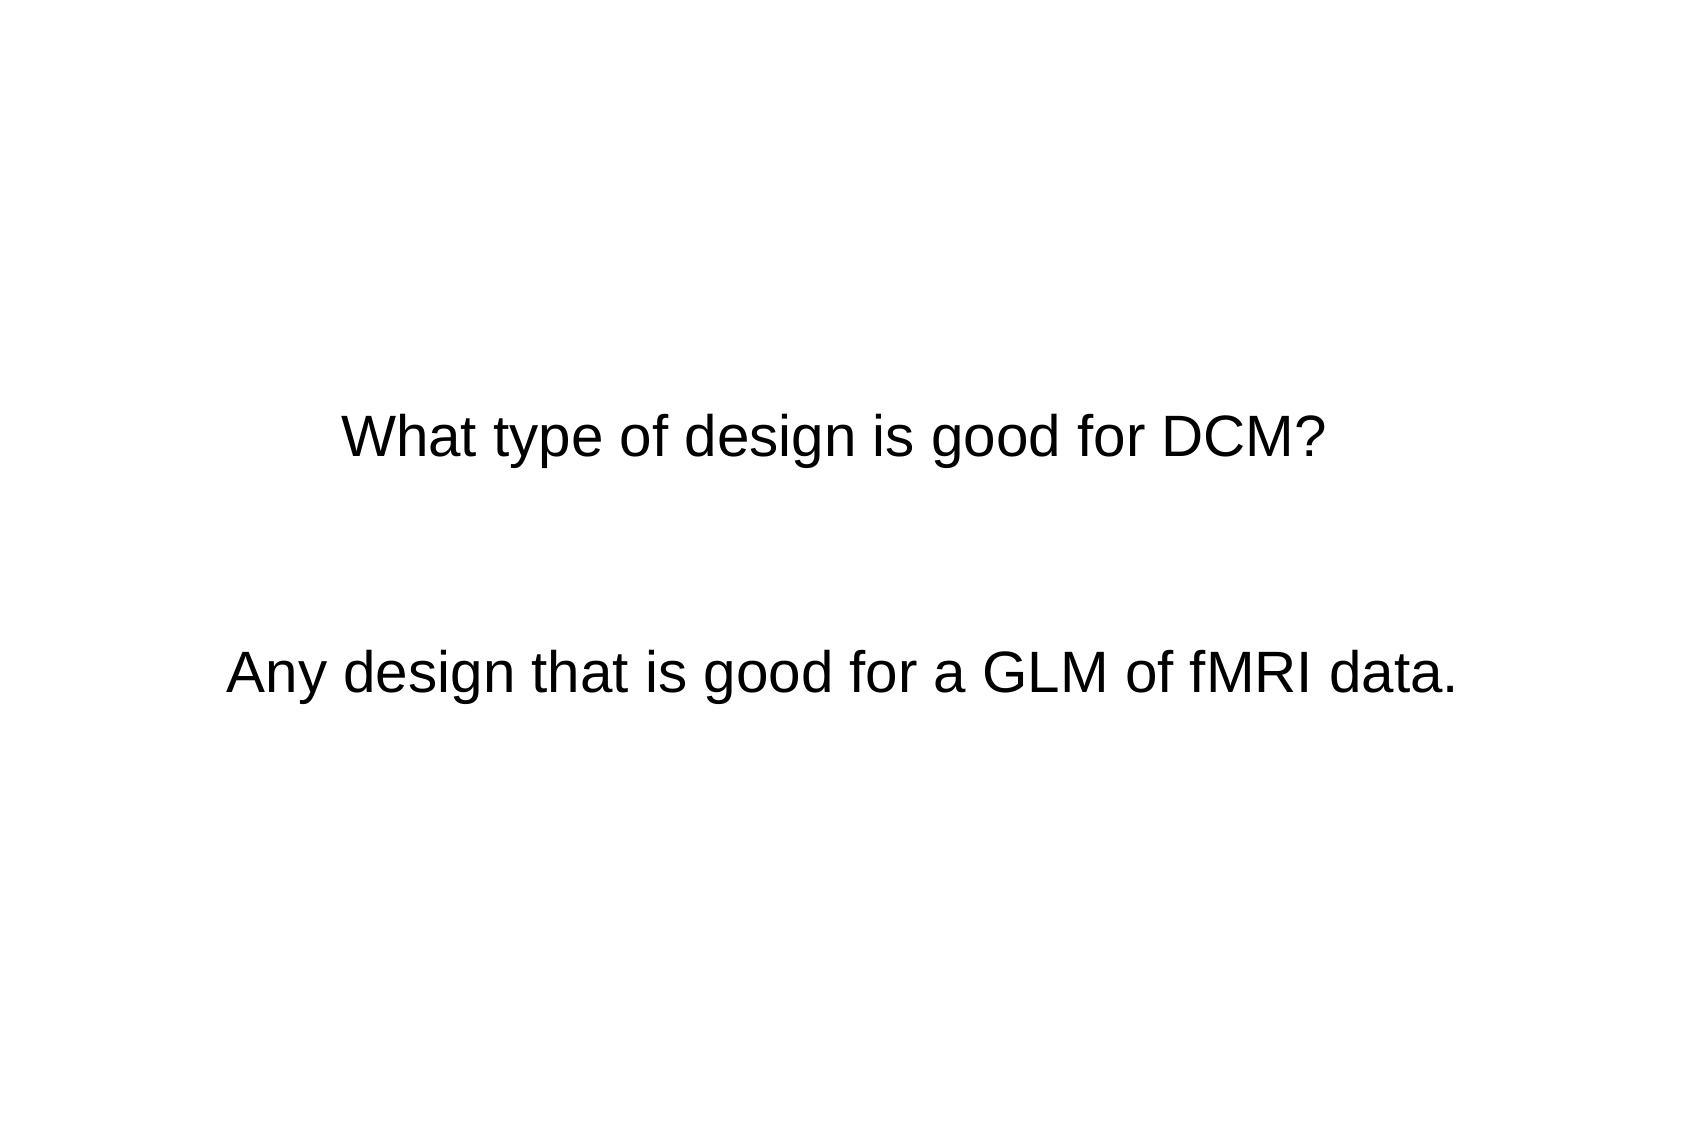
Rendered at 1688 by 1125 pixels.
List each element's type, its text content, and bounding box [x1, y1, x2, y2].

title Any design that is good for a GLM of fMRI data. [84, 575, 1604, 764]
text_box What type of design is good for DCM? [326, 391, 1343, 476]
